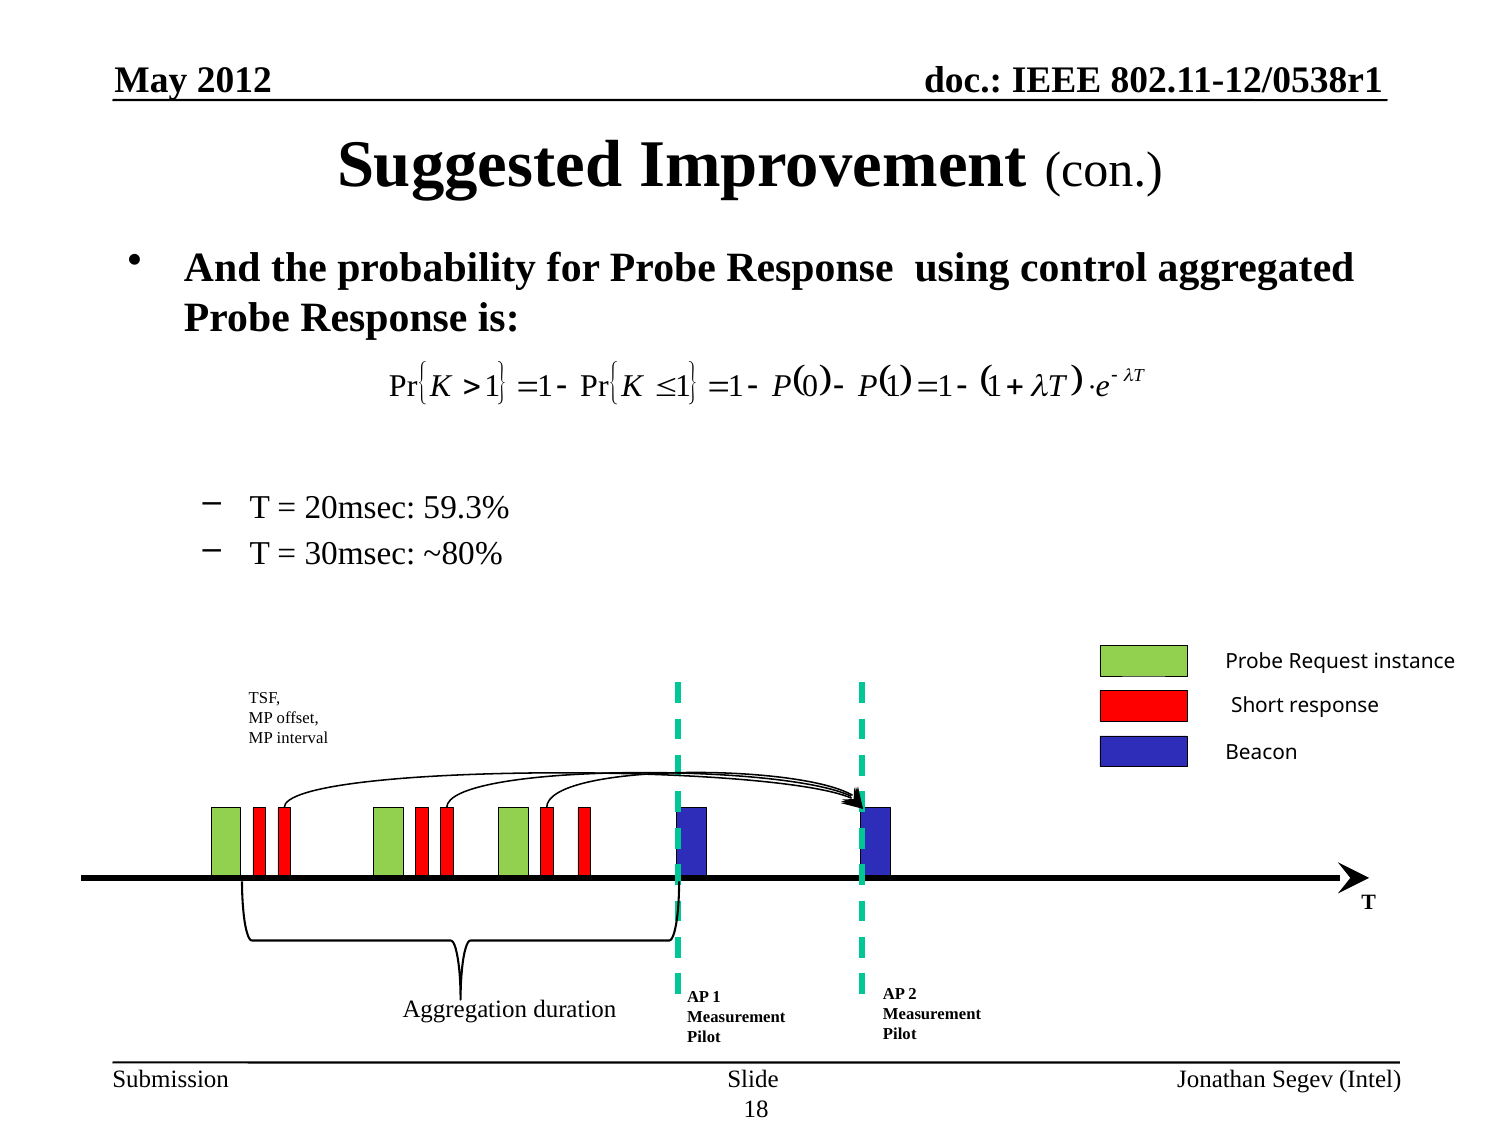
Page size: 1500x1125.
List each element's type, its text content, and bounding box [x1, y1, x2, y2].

slide_number Slide 18 [720, 1063, 792, 1093]
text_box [80, 644, 1483, 1055]
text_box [383, 361, 1151, 410]
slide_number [114, 54, 274, 100]
title Suggested Improvement (con.) [112, 112, 1388, 209]
list And the probability for Probe Response using control aggregated Probe Response is: T = 20msec: 59.3% T = 30msec: ~80% [112, 231, 1388, 643]
footer Jonathan Segev (Intel) [1173, 1063, 1402, 1093]
